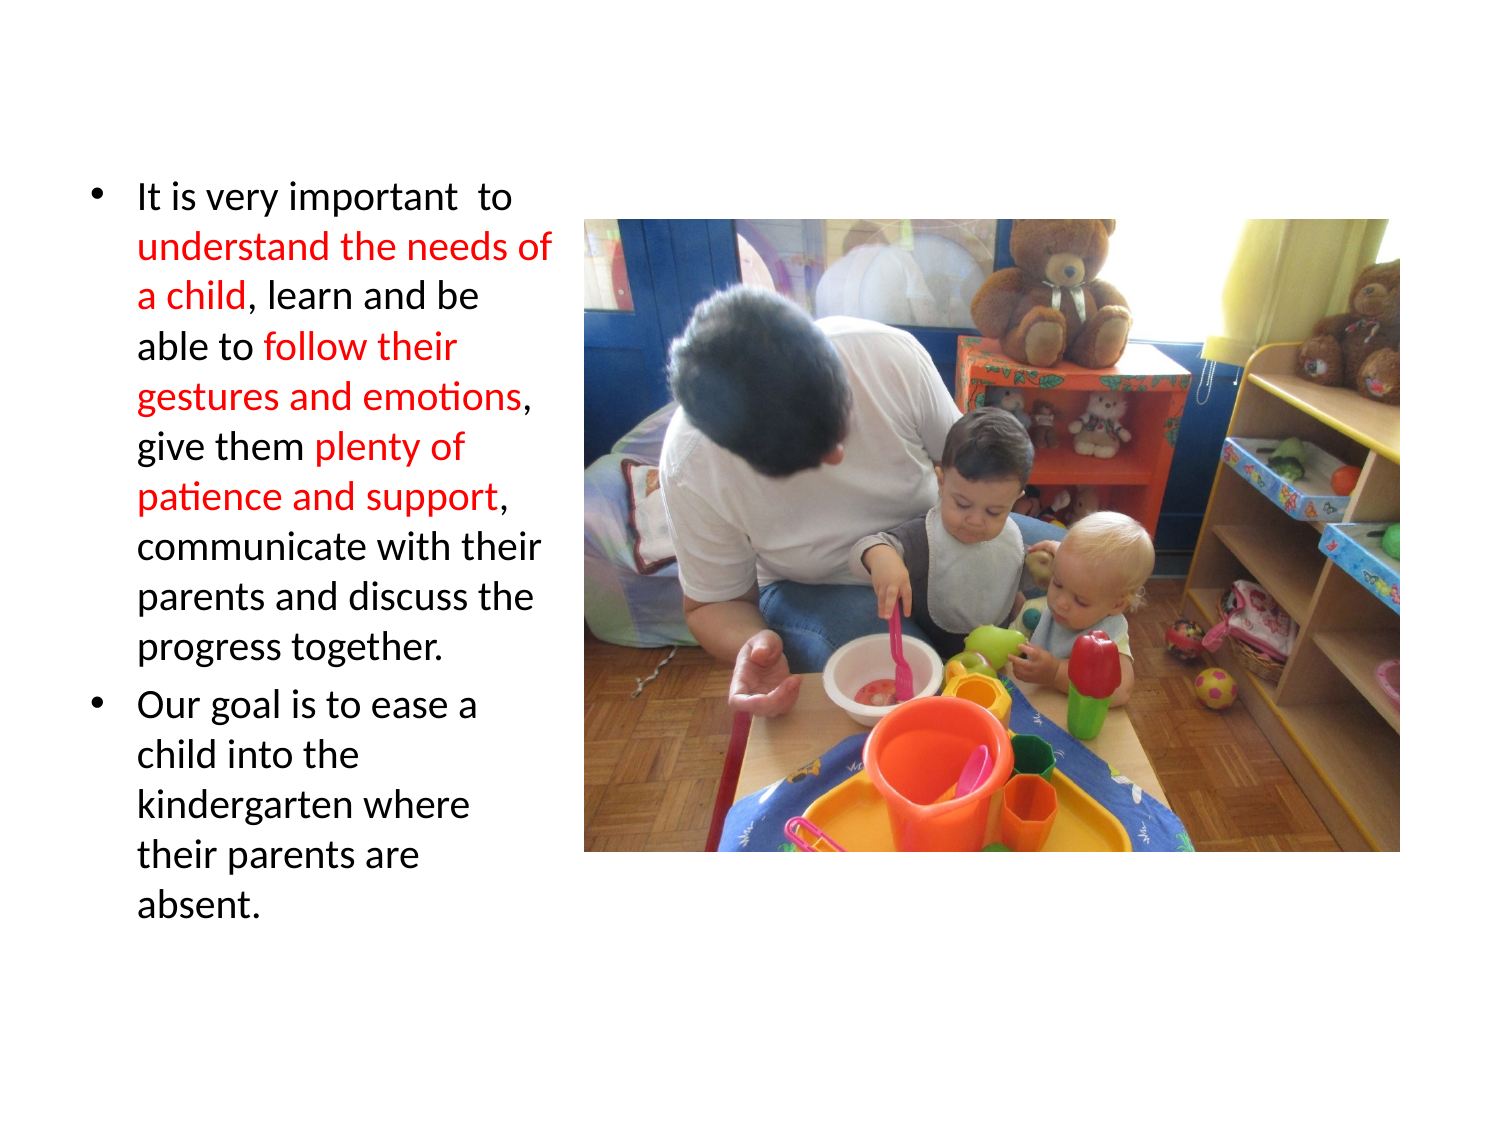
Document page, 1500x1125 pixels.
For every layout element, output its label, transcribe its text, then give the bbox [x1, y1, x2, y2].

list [584, 219, 1400, 852]
list It is very important to understand the needs of a child, learn and be able to follow their gestures and emotions, give them plenty of patience and support, communicate with their parents and discuss the progress together. Our goal is to ease a child into the kindergarten where their parents are absent. [75, 160, 569, 1012]
